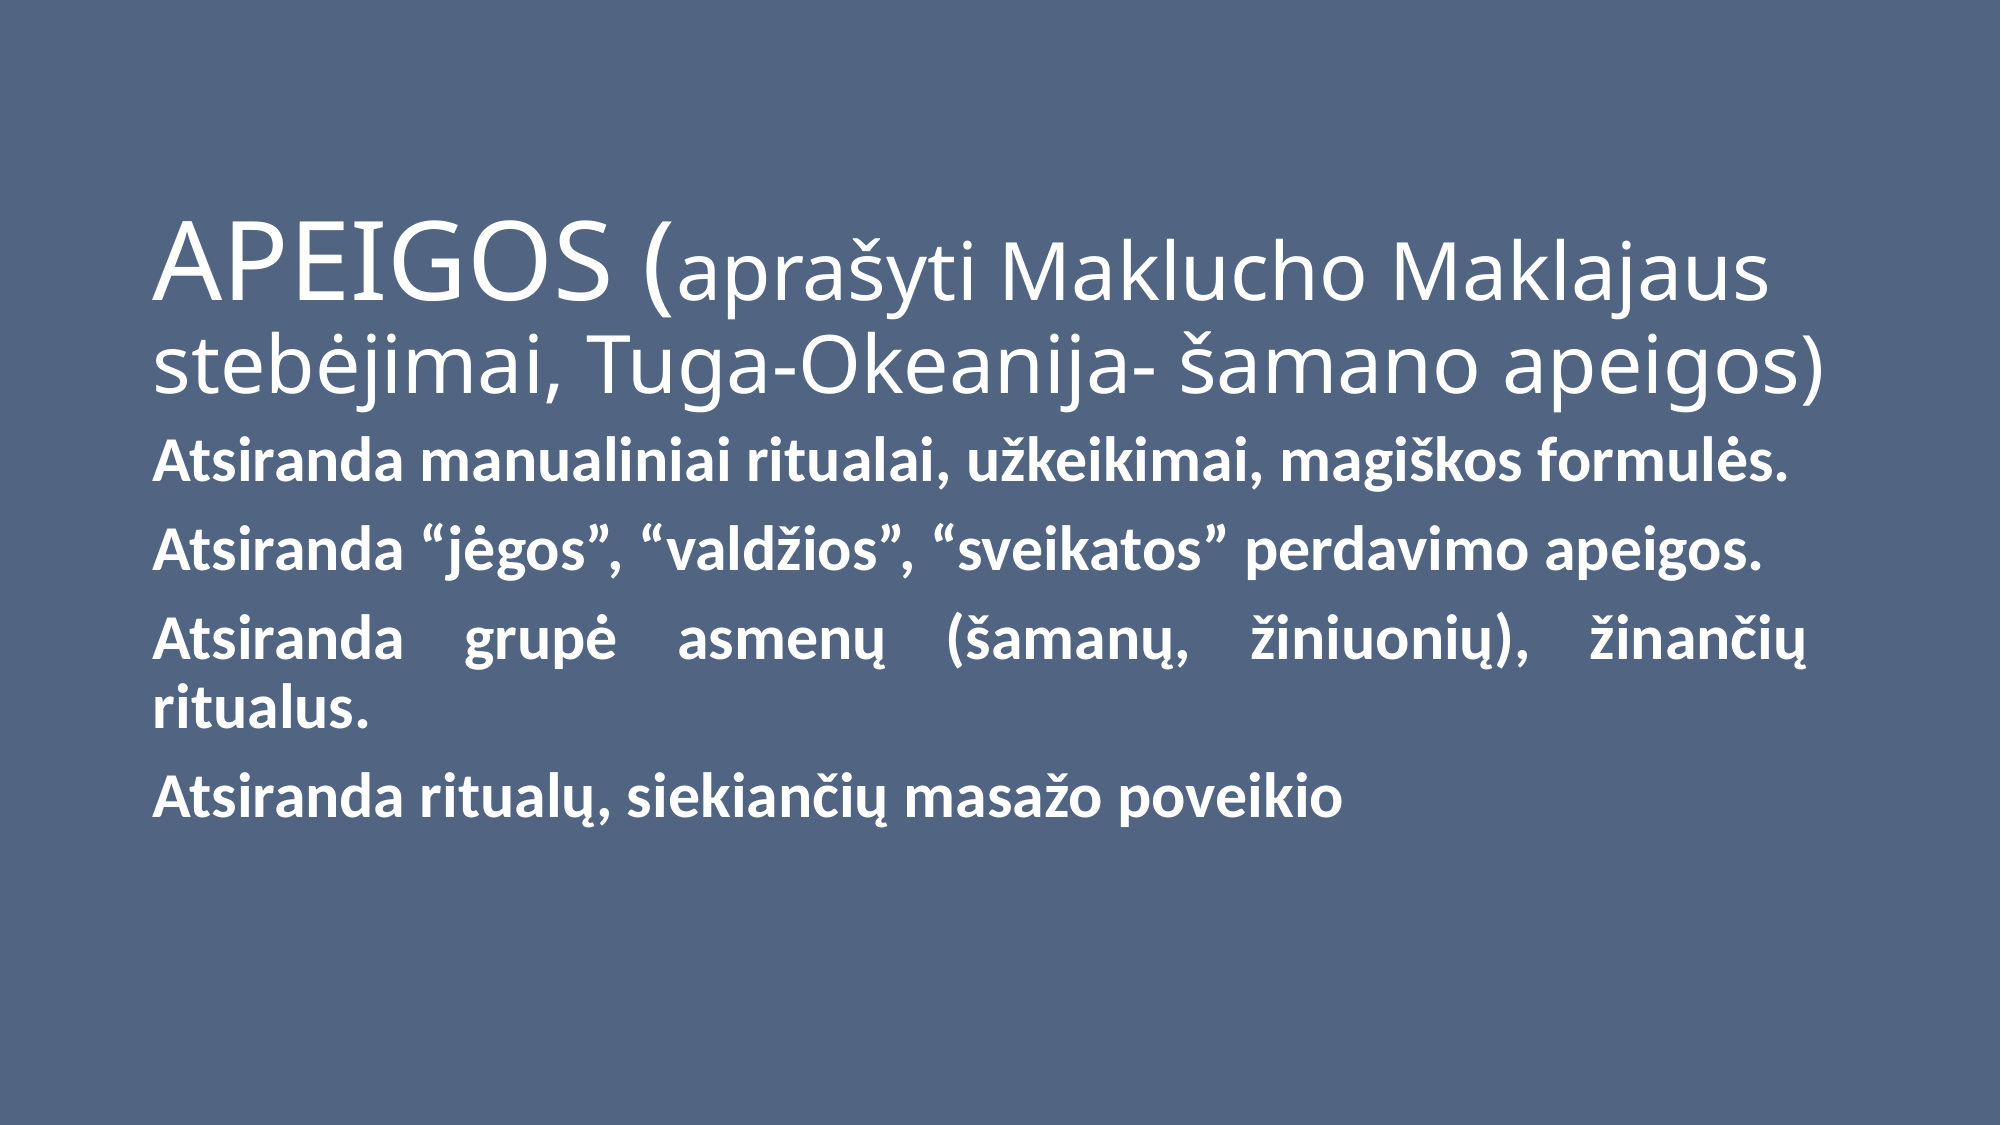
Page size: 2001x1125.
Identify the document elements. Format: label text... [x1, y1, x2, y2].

list Atsiranda manualiniai ritualai, užkeikimai, magiškos formulės. Atsiranda “jėgos”, “valdžios”, “sveikatos” perdavimo apeigos. Atsiranda grupė asmenų (šamanų, žiniuonių), žinančių ritualus. Atsiranda ritualų, siekiančių masažo poveikio [137, 418, 1825, 963]
title APEIGOS (aprašyti Maklucho Maklajaus stebėjimai, Tuga-Okeanija- šamano apeigos) [137, 75, 1895, 419]
